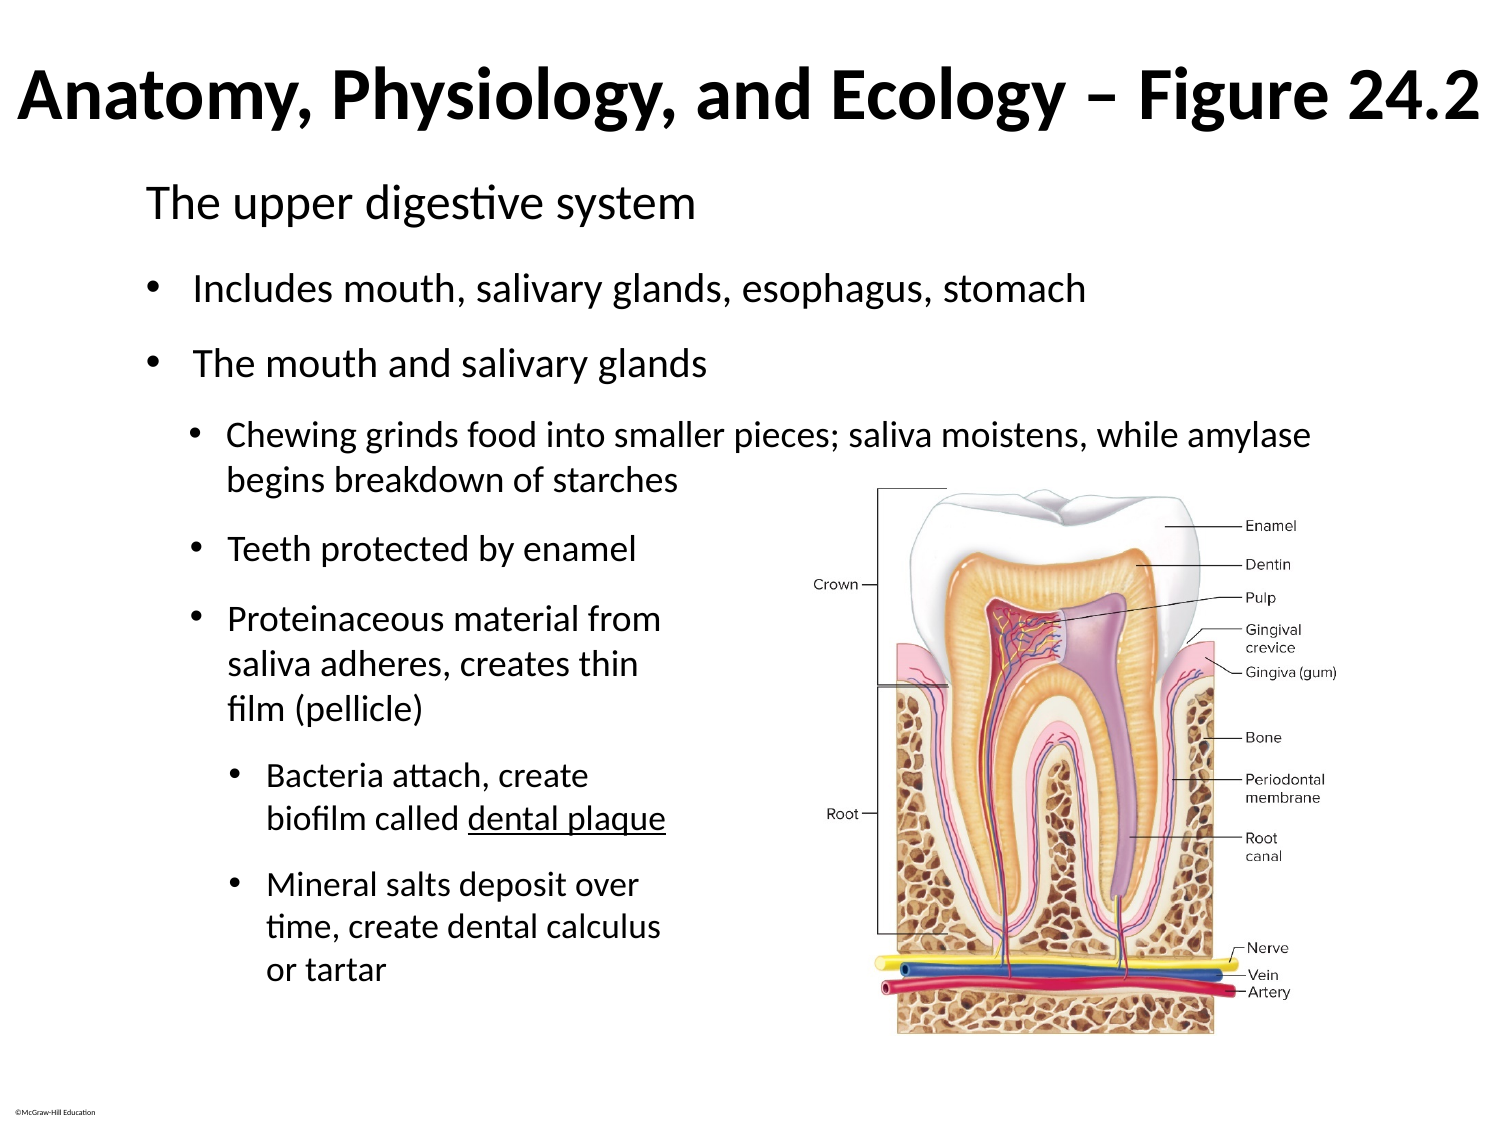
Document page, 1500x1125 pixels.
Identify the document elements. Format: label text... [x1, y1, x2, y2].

picture [812, 487, 1337, 1036]
list Teeth protected by enamel Proteinaceous material from saliva adheres, creates thin film (pellicle) Bacteria attach, create biofilm called dental plaque Mineral salts deposit over time, create dental calculus or tartar [175, 516, 708, 988]
title Anatomy, Physiology, and Ecology – Figure 24.2 [0, 37, 1500, 138]
list The upper digestive system Includes mouth, salivary glands, esophagus, stomach The mouth and salivary glands Chewing grinds food into smaller pieces; saliva moistens, while amylase begins breakdown of starches [130, 162, 1344, 500]
